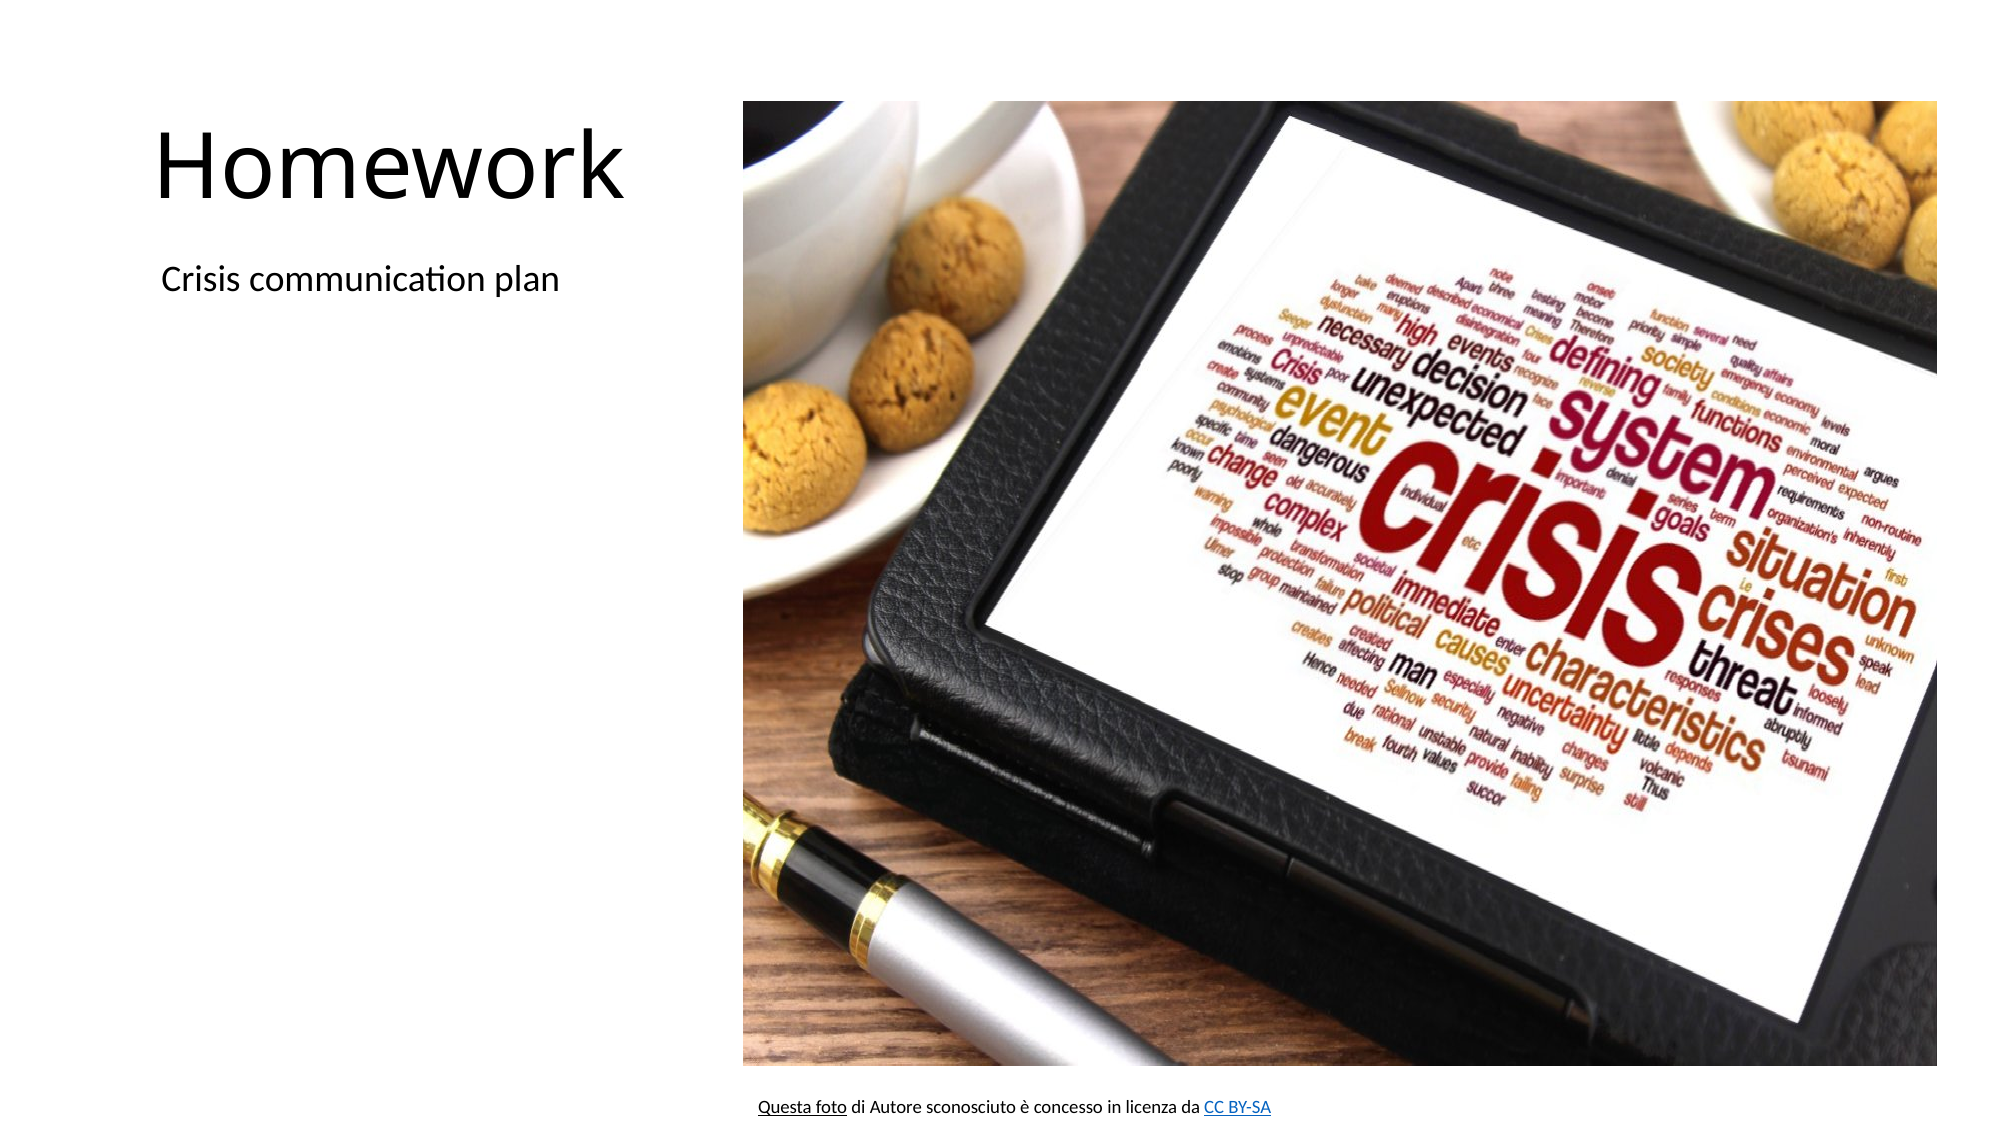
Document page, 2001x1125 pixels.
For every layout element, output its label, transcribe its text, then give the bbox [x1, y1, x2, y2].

text_box Questa foto di Autore sconosciuto è concesso in licenza da CC BY-SA [743, 1087, 1937, 1125]
text_box Crisis communication plan [146, 246, 669, 307]
picture [743, 101, 1937, 1066]
title Homework [137, 59, 1863, 278]
